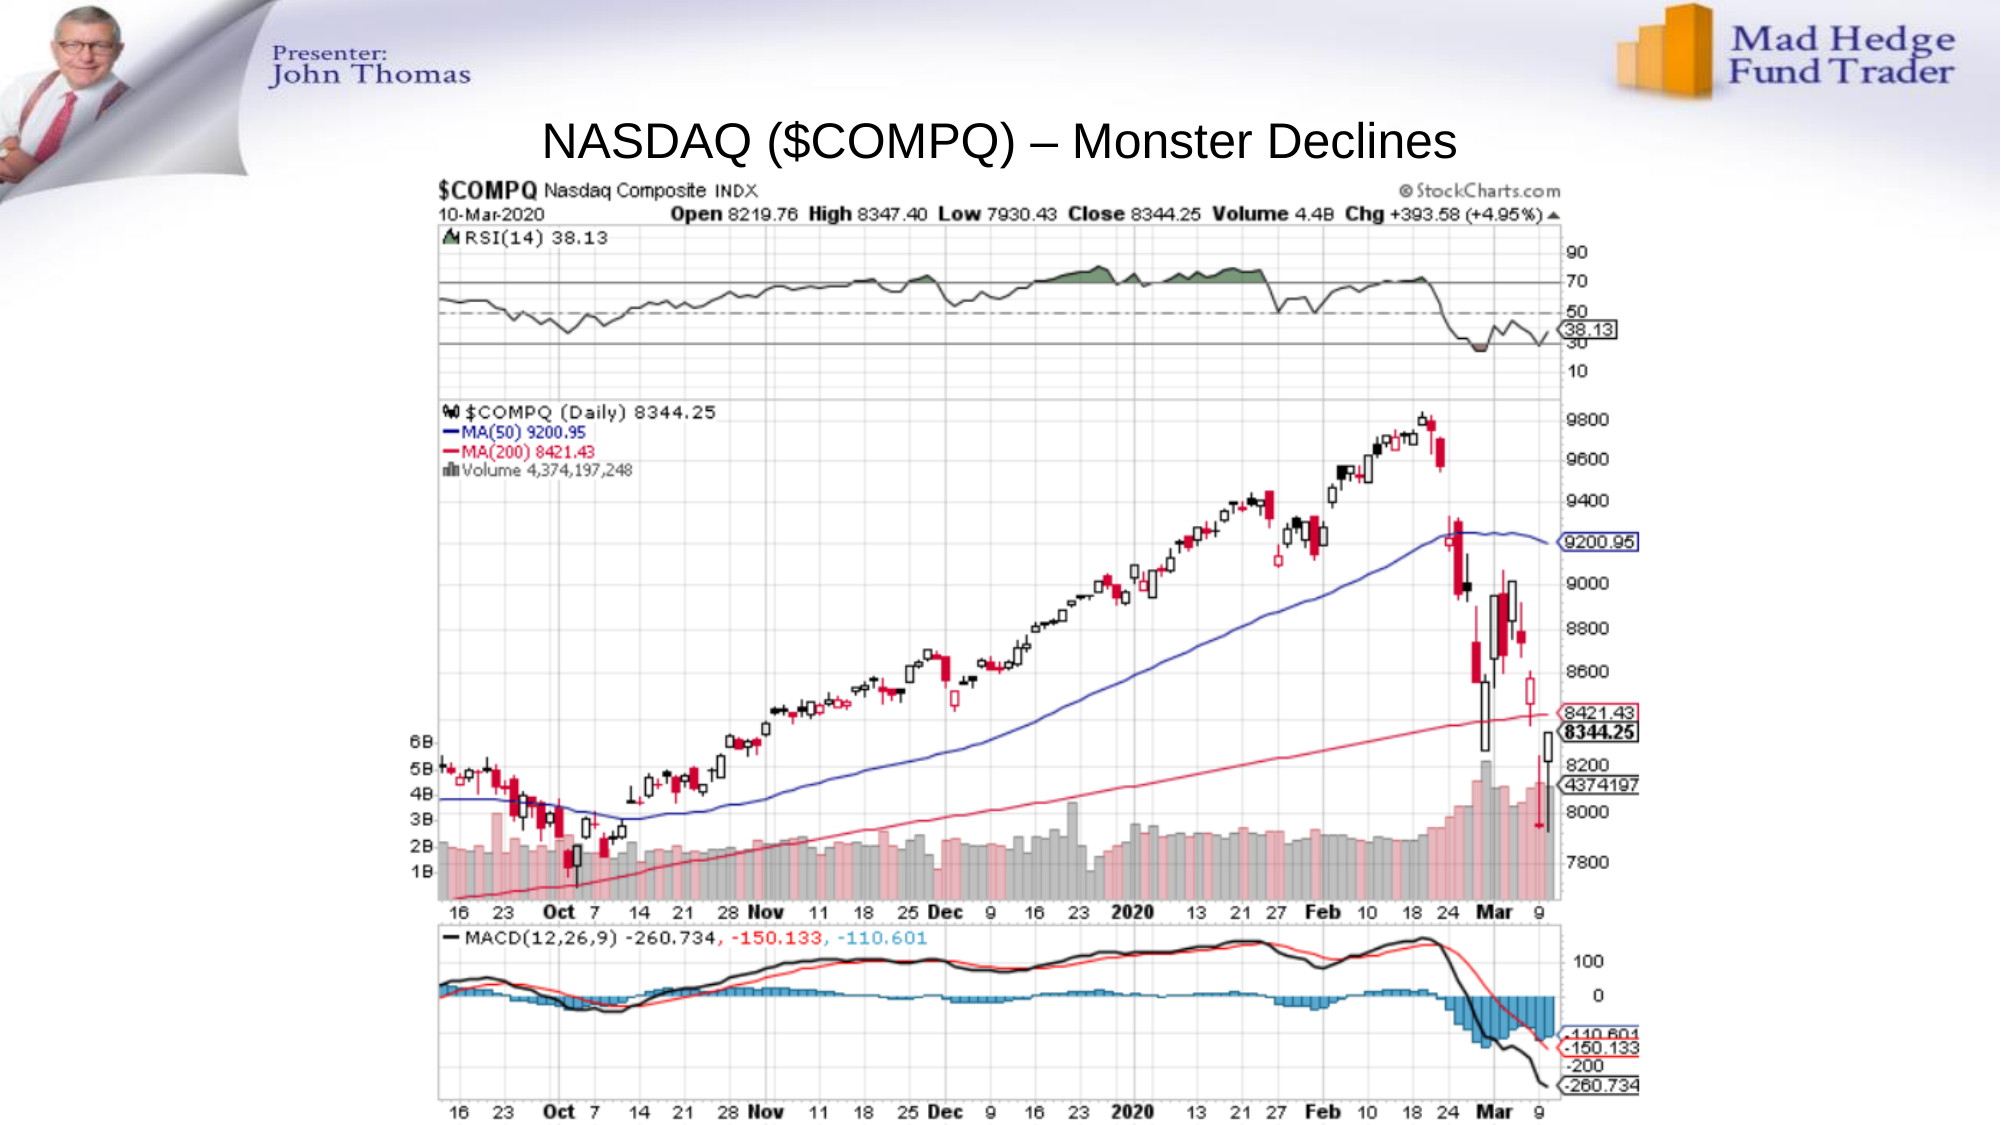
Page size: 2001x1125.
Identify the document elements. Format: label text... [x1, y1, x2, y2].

title NASDAQ ($COMPQ) – Monster Declines [99, 45, 1900, 233]
picture [0, 0, 2000, 1125]
